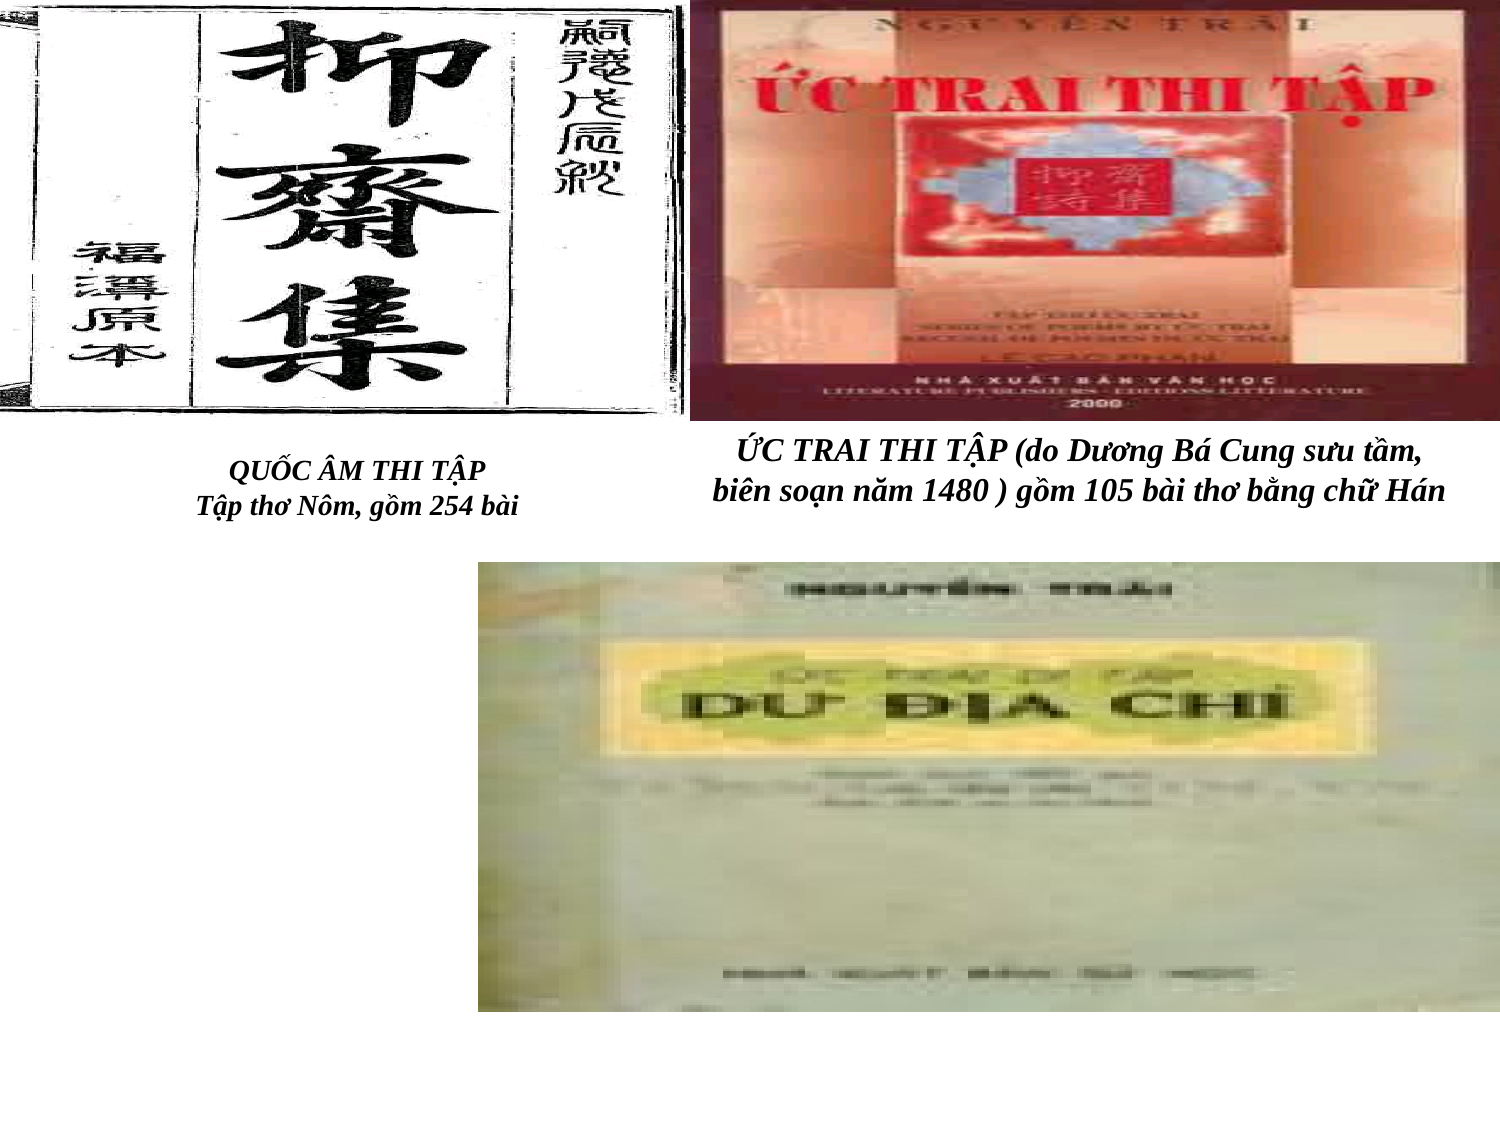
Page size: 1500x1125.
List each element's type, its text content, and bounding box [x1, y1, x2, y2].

picture [0, 0, 1500, 421]
picture [478, 562, 1500, 1012]
text_box ỨC TRAI THI TẬP (do Dương Bá Cung sưu tầm, biên soạn năm 1480 ) gồm 105 bài thơ bằng chữ Hán [690, 430, 1469, 516]
text_box QUỐC ÂM THI TẬP Tập thơ Nôm, gồm 254 bài [0, 444, 715, 529]
